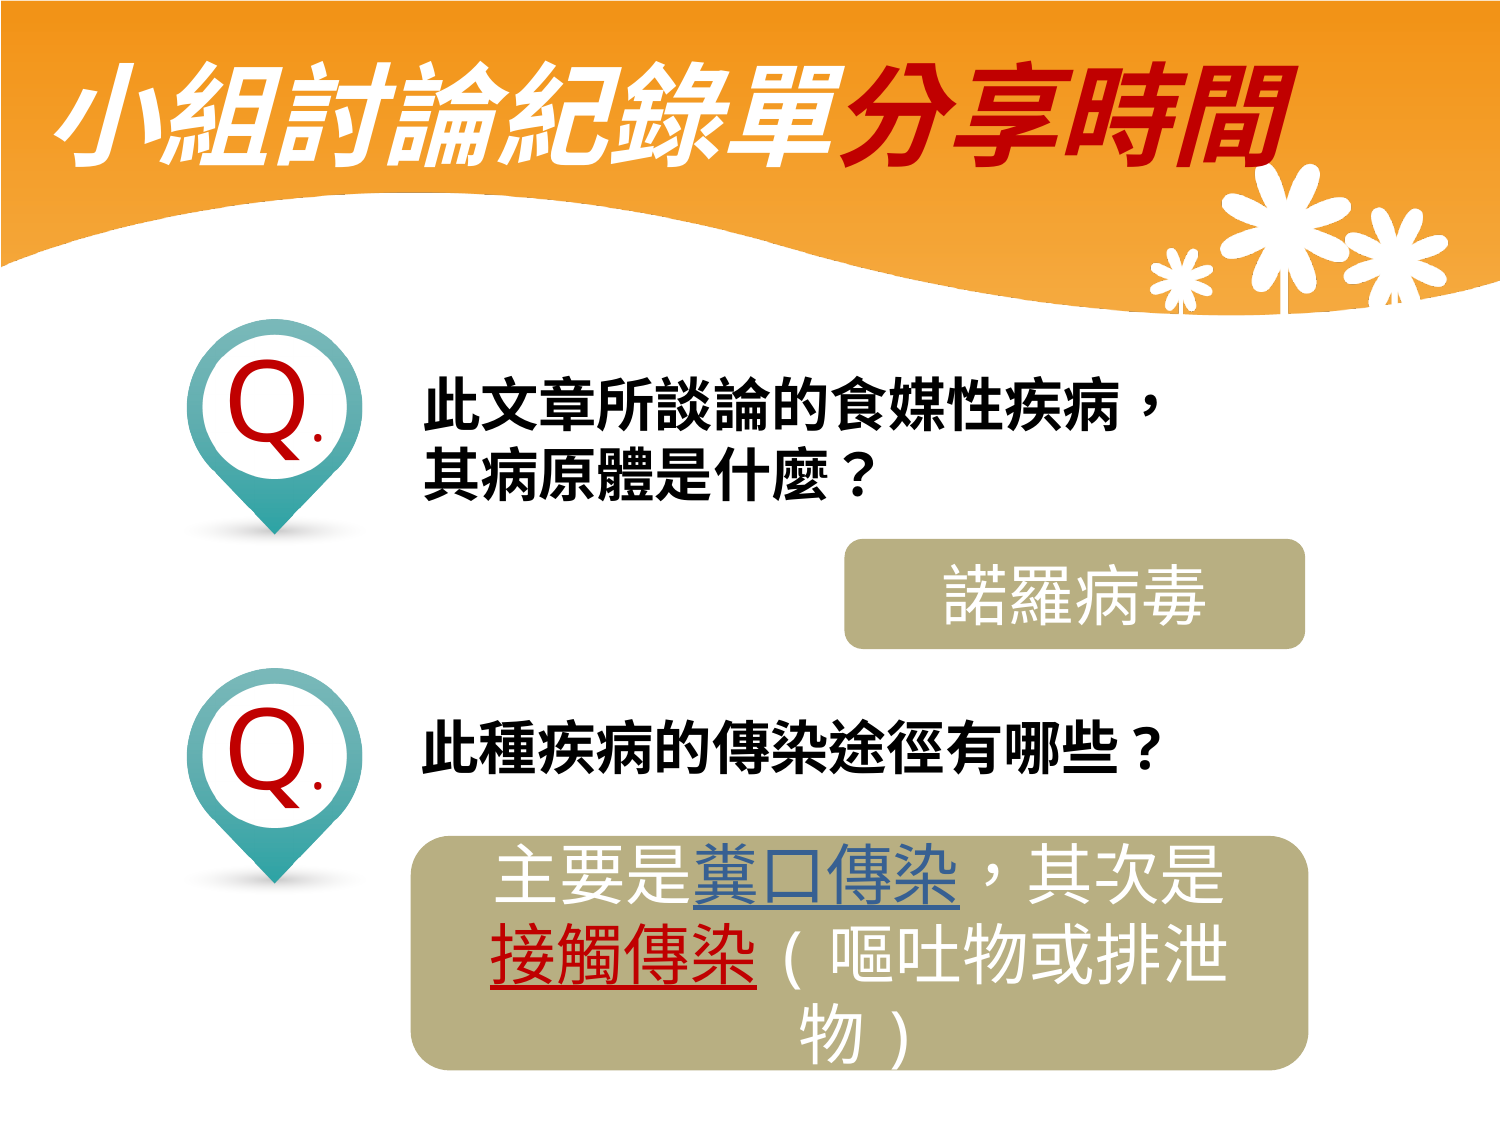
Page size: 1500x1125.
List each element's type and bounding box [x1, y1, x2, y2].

text_box [177, 319, 373, 547]
text_box [177, 668, 373, 897]
picture [0, 0, 1500, 1125]
